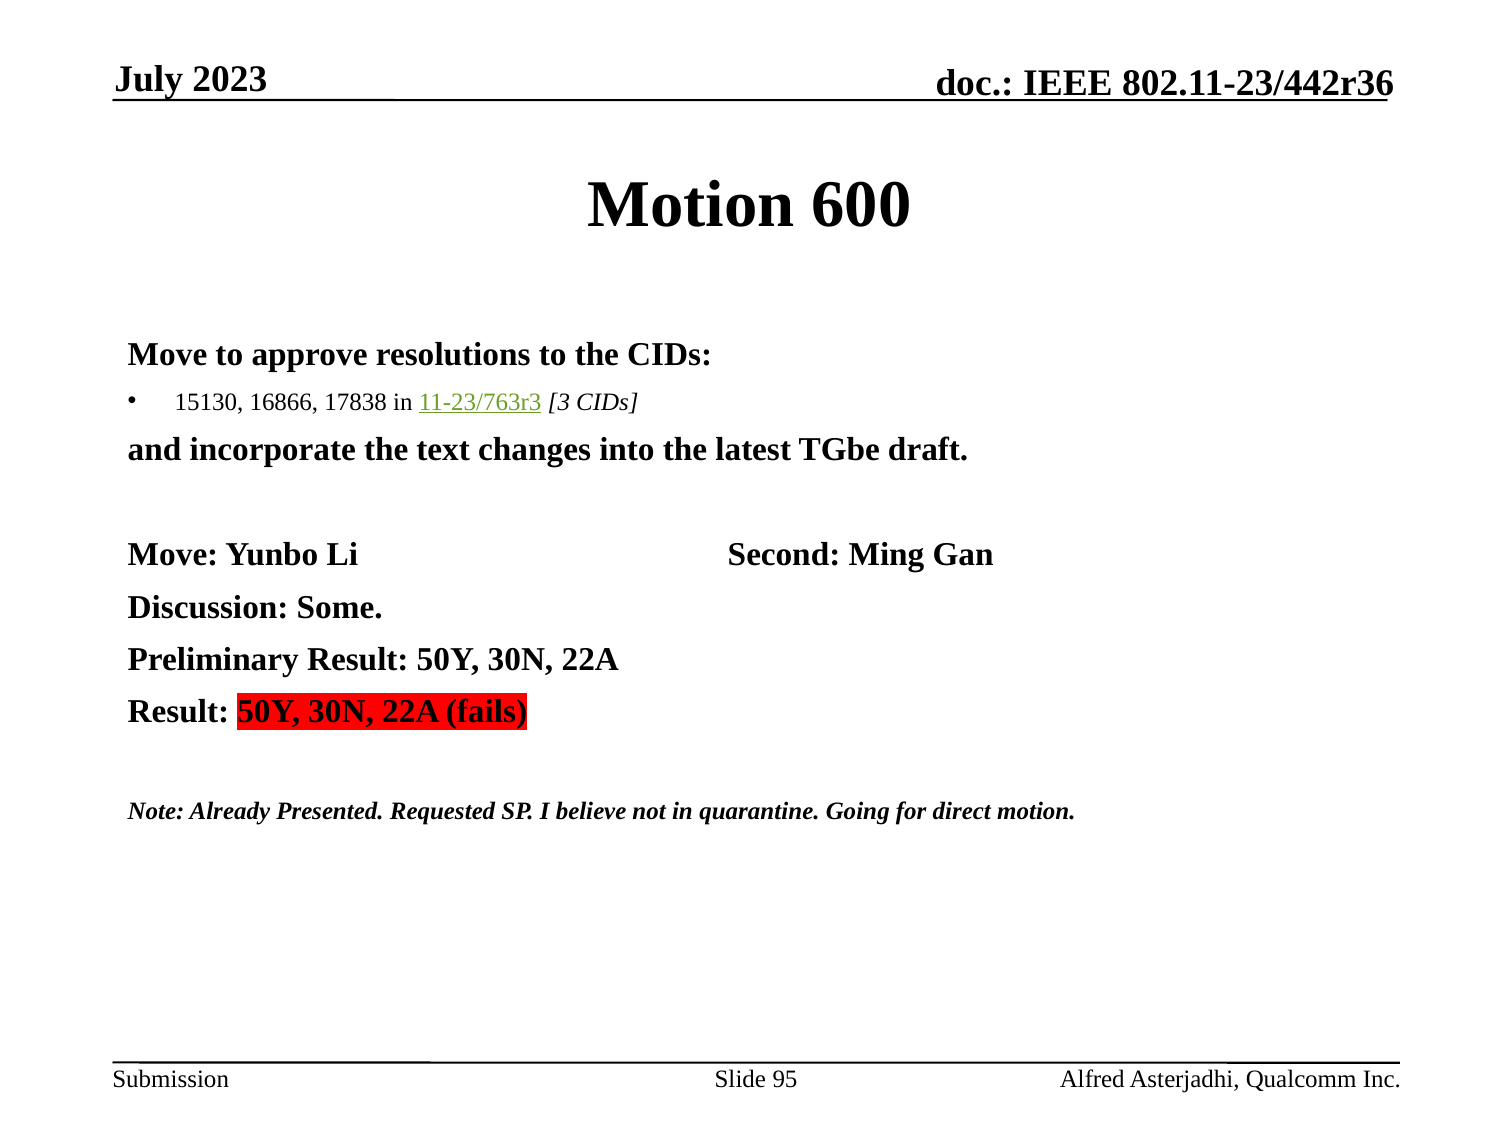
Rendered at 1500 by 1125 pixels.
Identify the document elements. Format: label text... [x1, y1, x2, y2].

title Motion 600 [112, 112, 1388, 288]
footer Alfred Asterjadhi, Qualcomm Inc. [878, 1061, 1402, 1093]
slide_number Slide 95 [712, 1061, 800, 1123]
list Move to approve resolutions to the CIDs: 15130, 16866, 17838 in 11-23/763r3 [3 CIDs] and incorporate the text changes into the latest TGbe draft. Move: Yunbo Li Second: Ming Gan Discussion: Some. Preliminary Result: 50Y, 30N, 22A Result: 50Y, 30N, 22A (fails) Note: Already Presented. Requested SP. I believe not in quarantine. Going for direct motion. [112, 324, 1388, 1063]
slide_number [114, 54, 423, 100]
